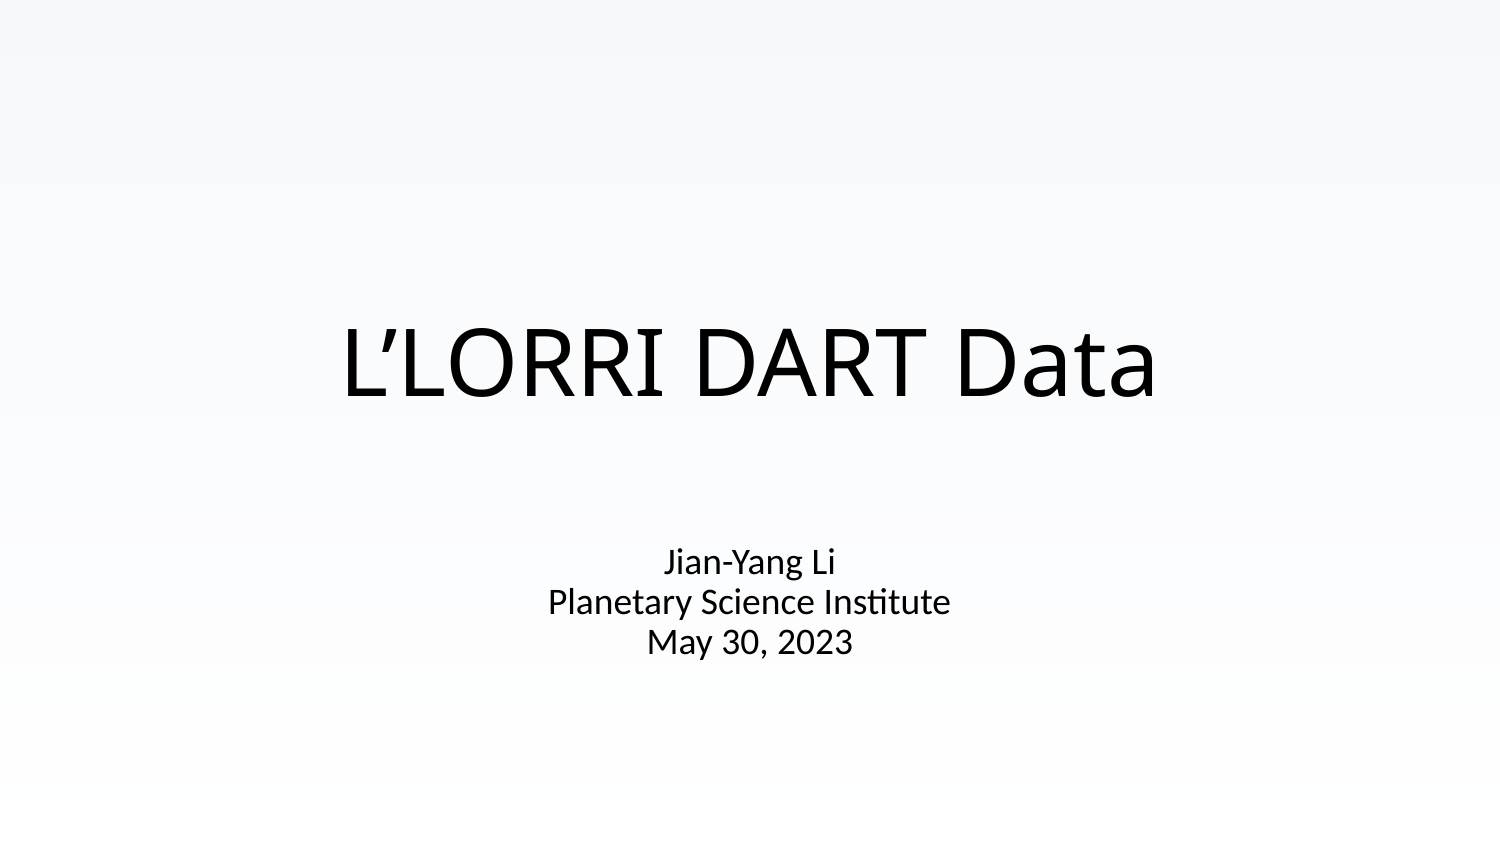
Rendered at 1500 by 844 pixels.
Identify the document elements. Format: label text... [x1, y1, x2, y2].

title L’LORRI DART Data [187, 138, 1313, 432]
subtitle Jian-Yang Li Planetary Science Institute May 30, 2023 [51, 526, 1449, 699]
